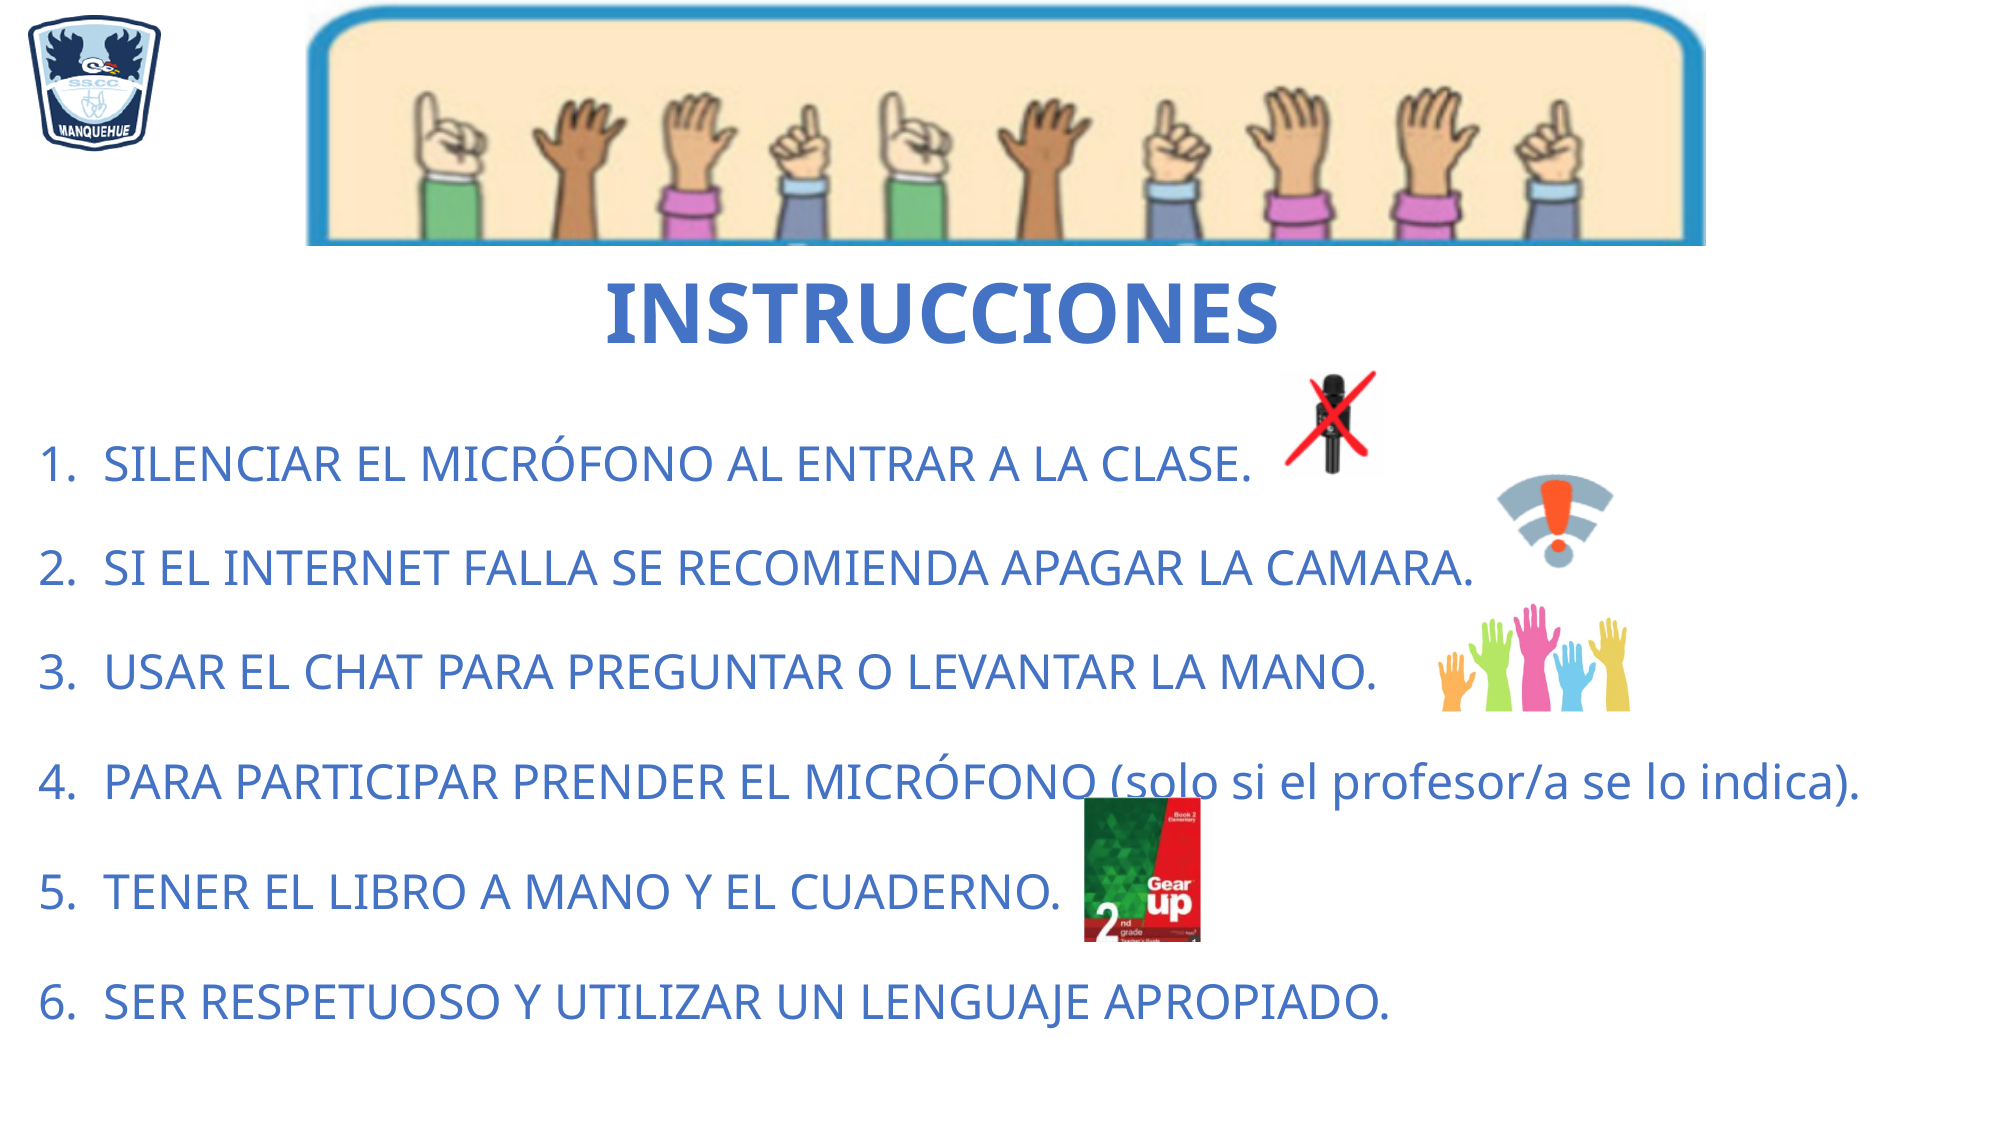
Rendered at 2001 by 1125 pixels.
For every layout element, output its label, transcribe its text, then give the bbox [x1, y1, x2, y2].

picture [0, 0, 203, 175]
picture [1431, 602, 1632, 712]
picture [1279, 369, 1384, 478]
list 1. SILENCIAR EL MICRÓFONO AL ENTRAR A LA CLASE. 2. SI EL INTERNET FALLA SE RECOMIENDA APAGAR LA CAMARA. 3. USAR EL CHAT PARA PREGUNTAR O LEVANTAR LA MANO. 4. PARA PARTICIPAR PRENDER EL MICRÓFONO (solo si el profesor/a se lo indica). 5. TENER EL LIBRO A MANO Y EL CUADERNO. 6. SER RESPETUOSO Y UTILIZAR UN LENGUAJE APROPIADO. [0, 321, 1917, 1089]
picture [1490, 465, 1624, 573]
picture [1084, 797, 1201, 942]
picture [305, 0, 1706, 246]
text_box INSTRUCCIONES [590, 243, 2000, 389]
